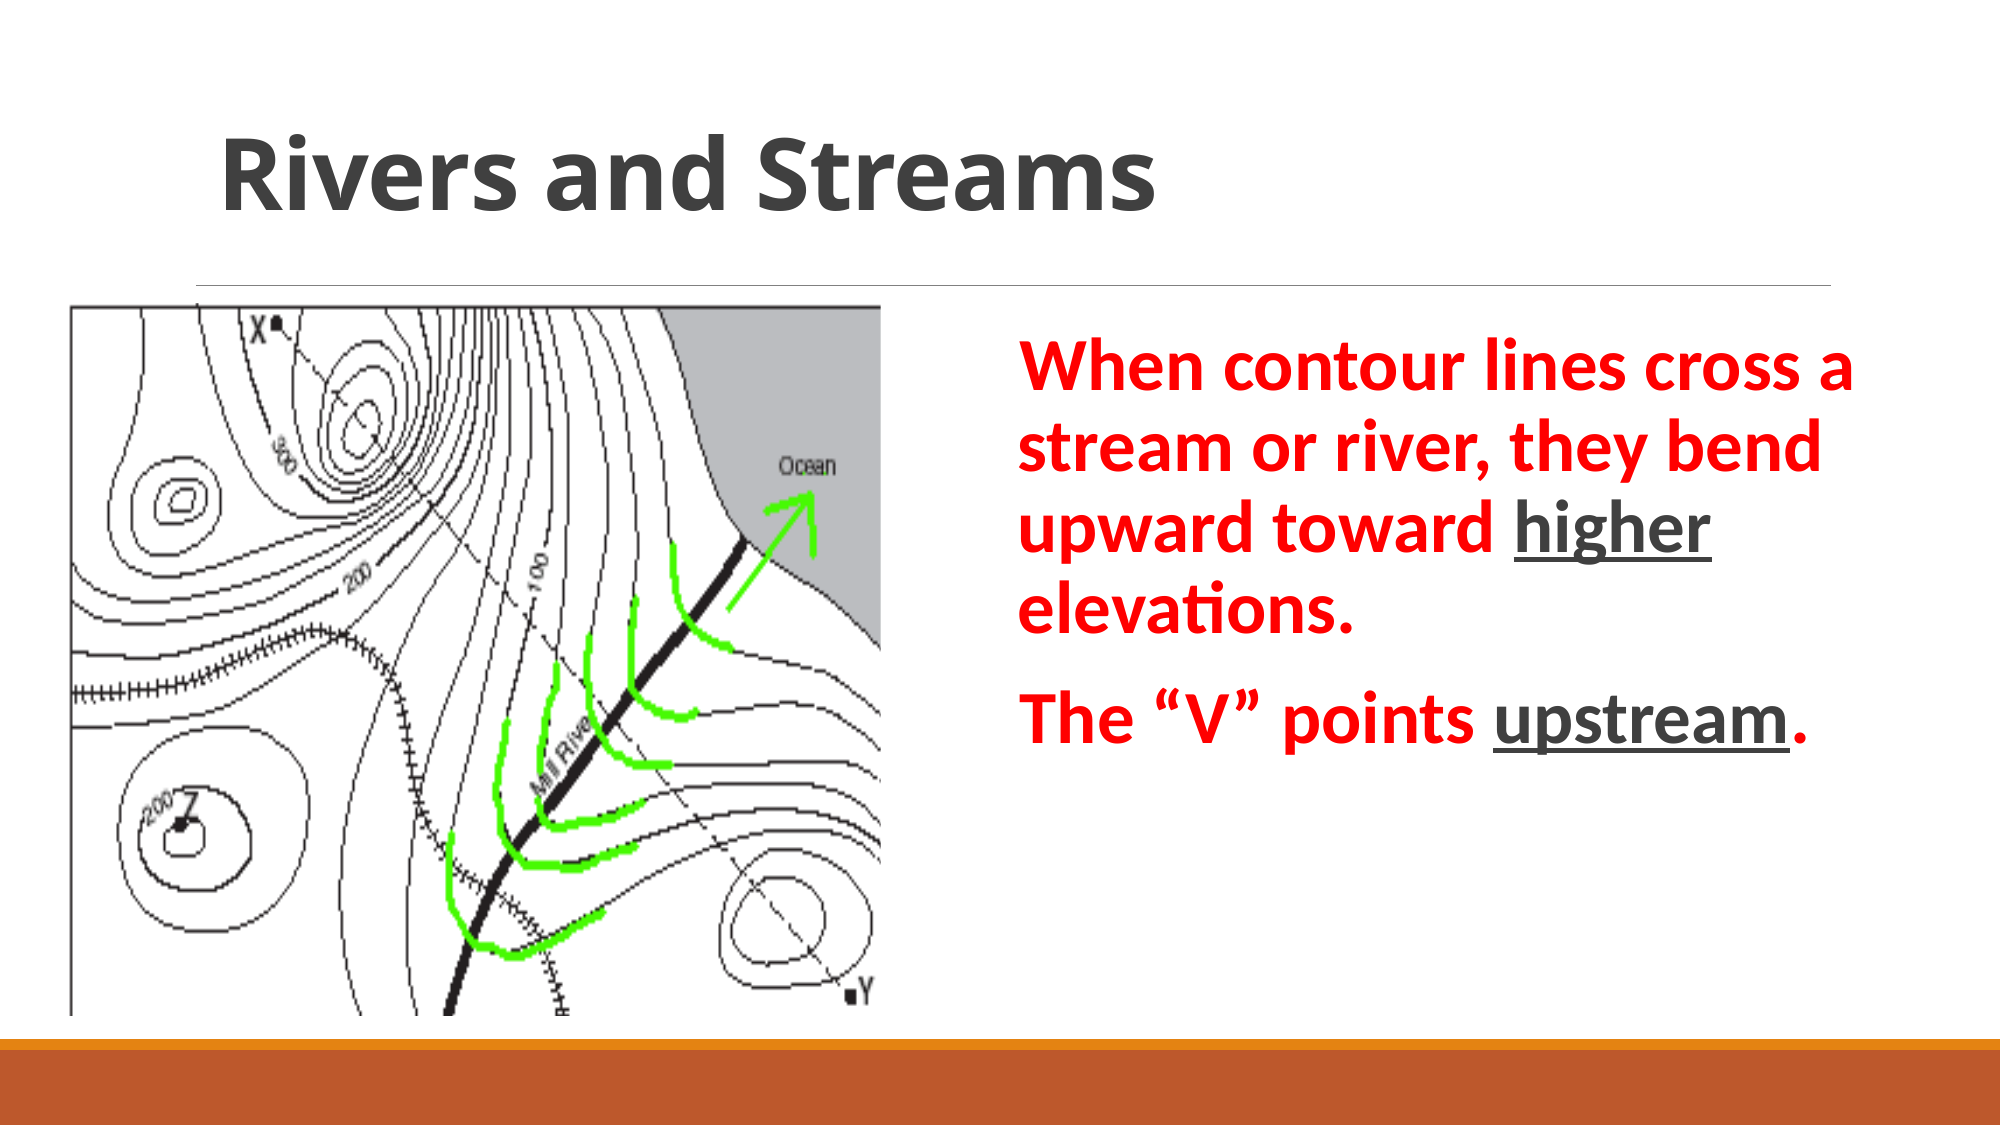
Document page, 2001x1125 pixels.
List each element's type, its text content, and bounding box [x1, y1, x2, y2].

picture [66, 302, 881, 1017]
list When contour lines cross a stream or river, they bend upward toward higher elevations. The “V” points upstream. [1002, 318, 1870, 903]
title Rivers and Streams [202, 0, 1853, 238]
